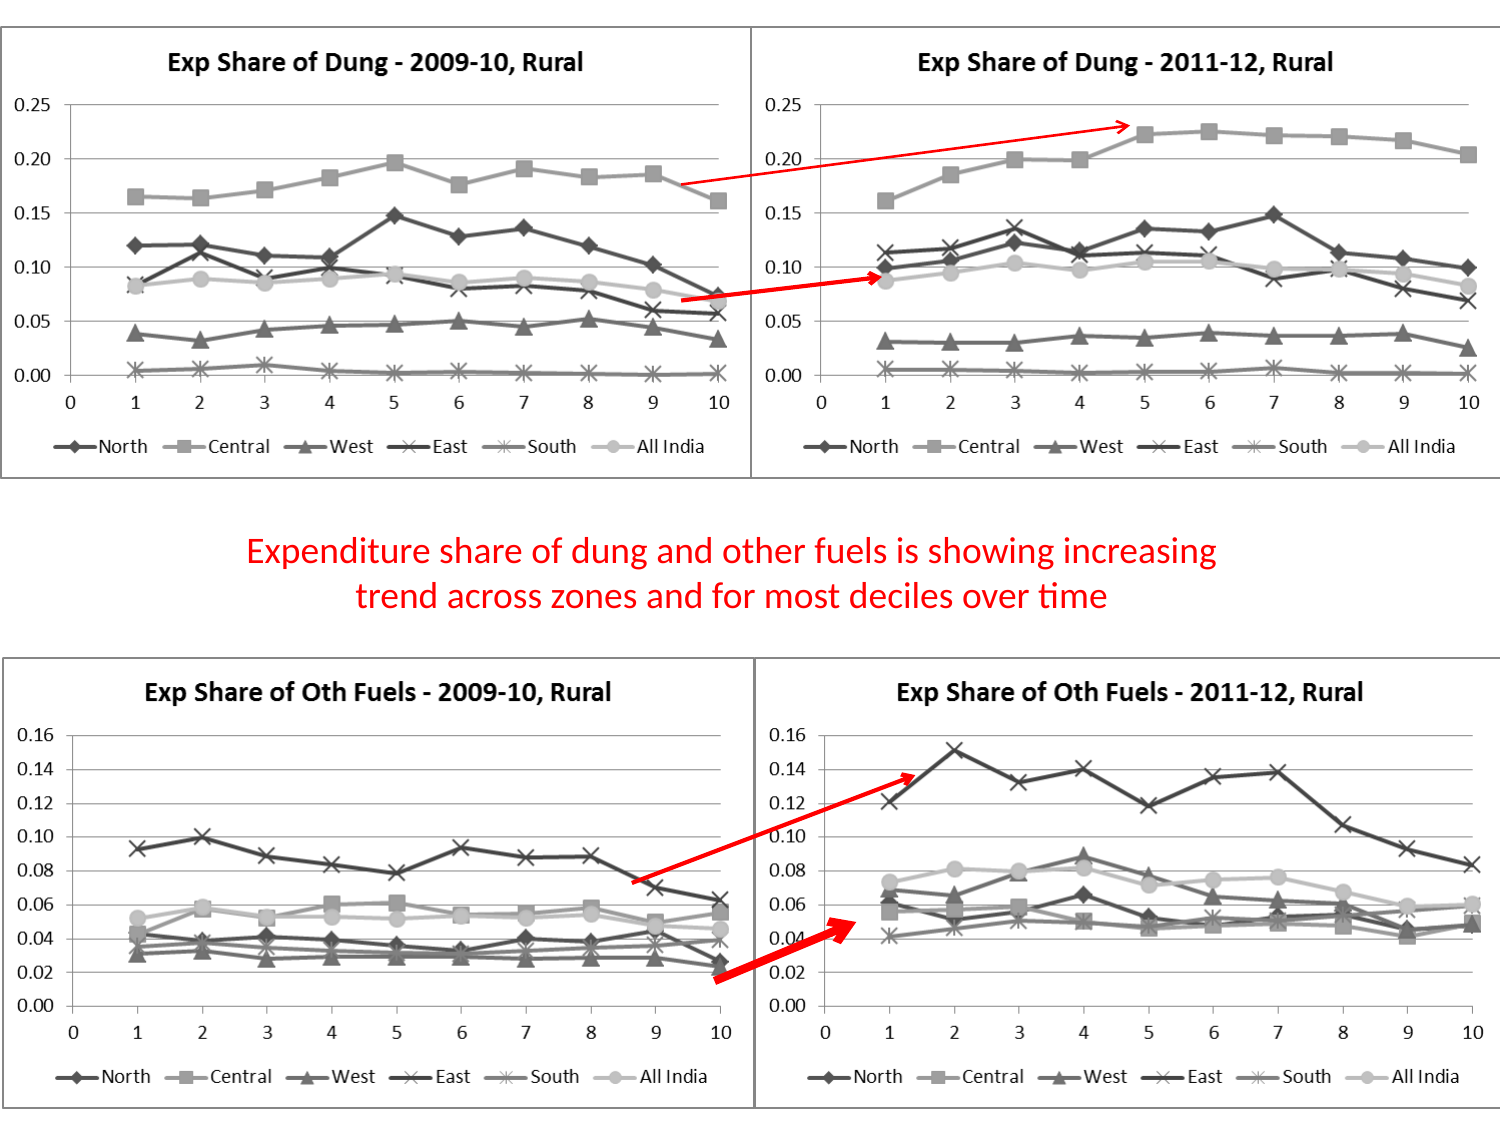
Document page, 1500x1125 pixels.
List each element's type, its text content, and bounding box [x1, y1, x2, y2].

text_box Expenditure share of dung and other fuels is showing increasing trend across zones and for most deciles over time [194, 518, 1270, 624]
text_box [680, 276, 883, 301]
picture [1, 657, 1500, 1109]
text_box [631, 774, 916, 884]
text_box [680, 125, 1131, 185]
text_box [714, 921, 857, 982]
picture [0, 26, 1500, 480]
